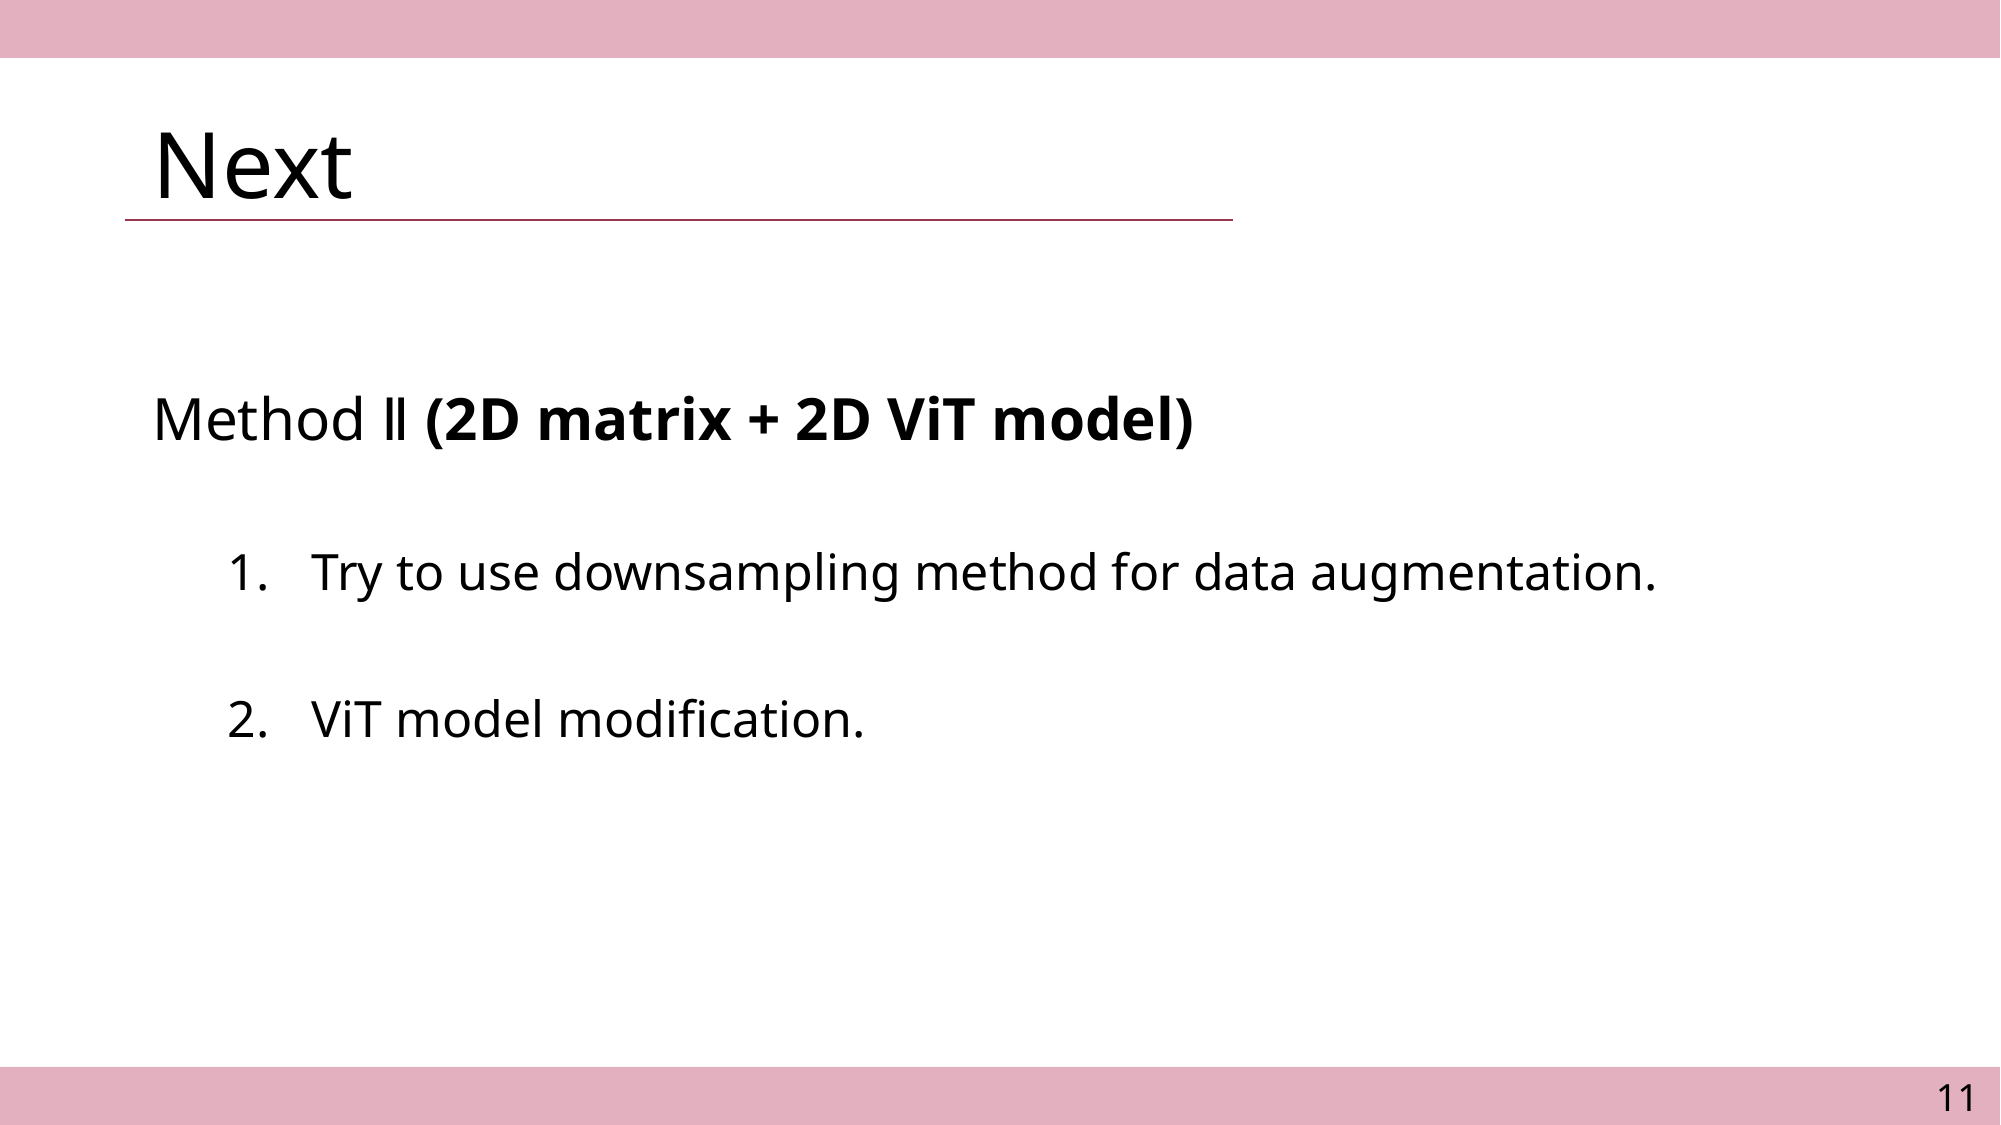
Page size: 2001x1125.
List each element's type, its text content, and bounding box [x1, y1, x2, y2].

list Method Ⅱ (2D matrix + 2D ViT model) Try to use downsampling method for data augmentation. ViT model modification. [137, 298, 1863, 981]
text_box [0, 1066, 1921, 1125]
text_box 11 [1921, 1066, 2000, 1125]
title Next [137, 59, 1863, 278]
text_box [0, 0, 2000, 59]
